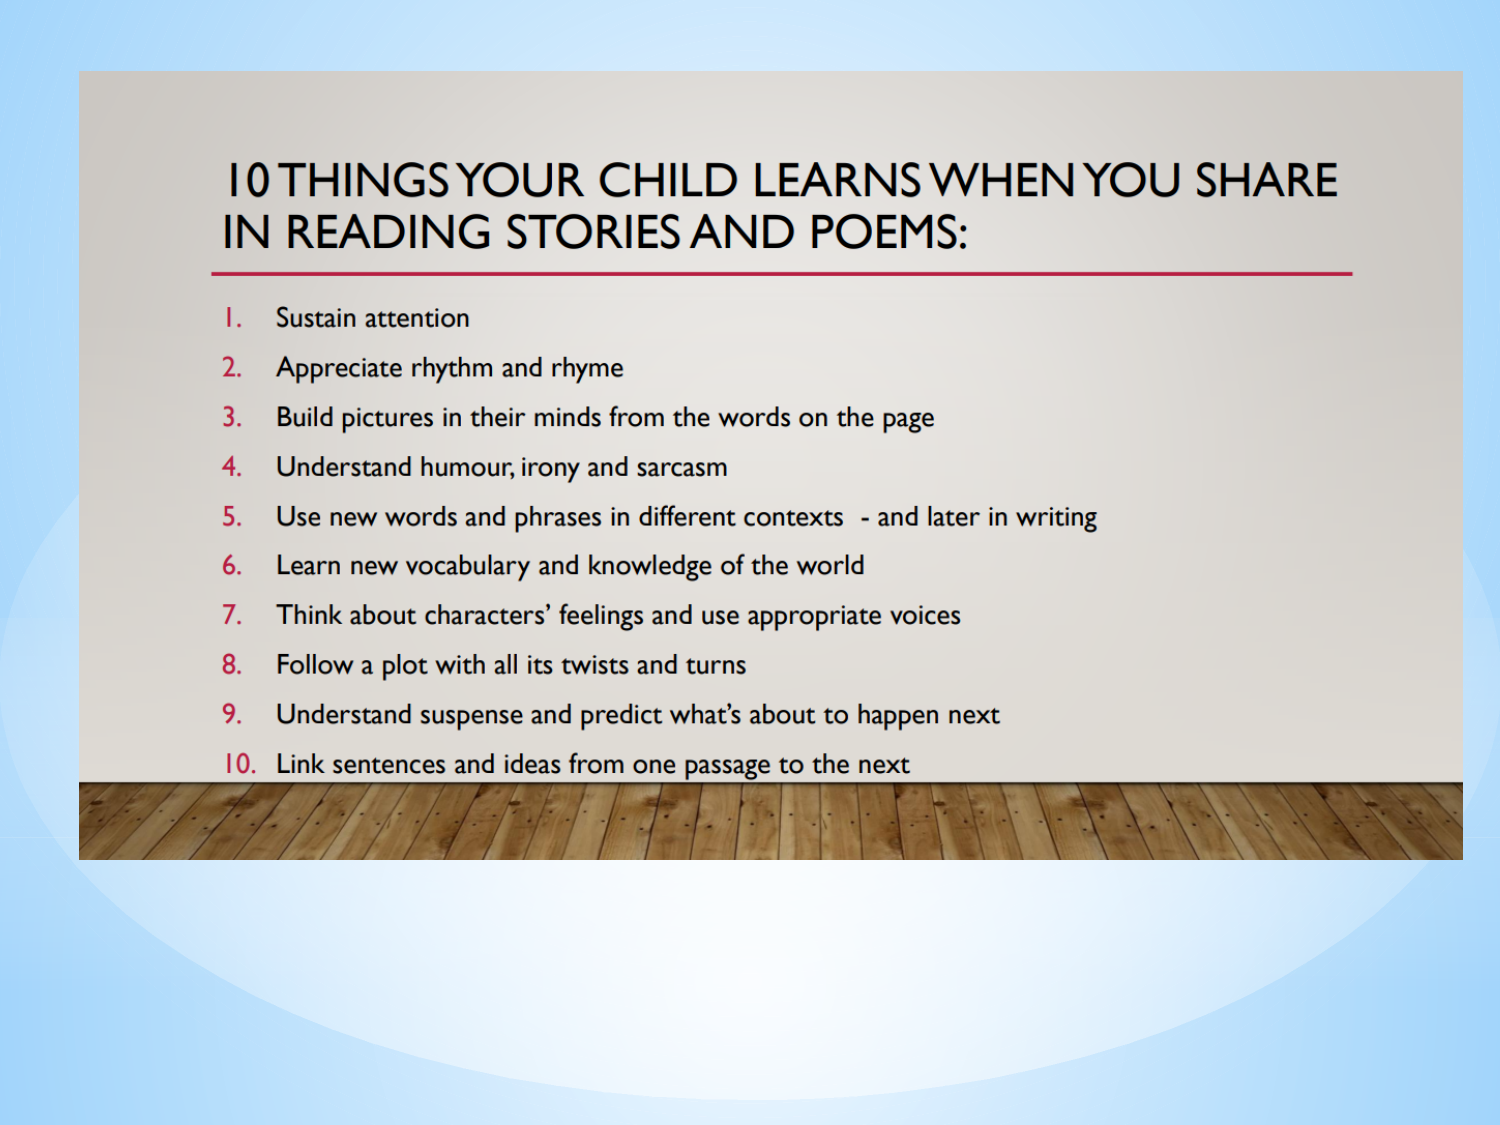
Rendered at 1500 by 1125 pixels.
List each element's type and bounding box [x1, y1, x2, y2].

picture [79, 71, 1463, 860]
